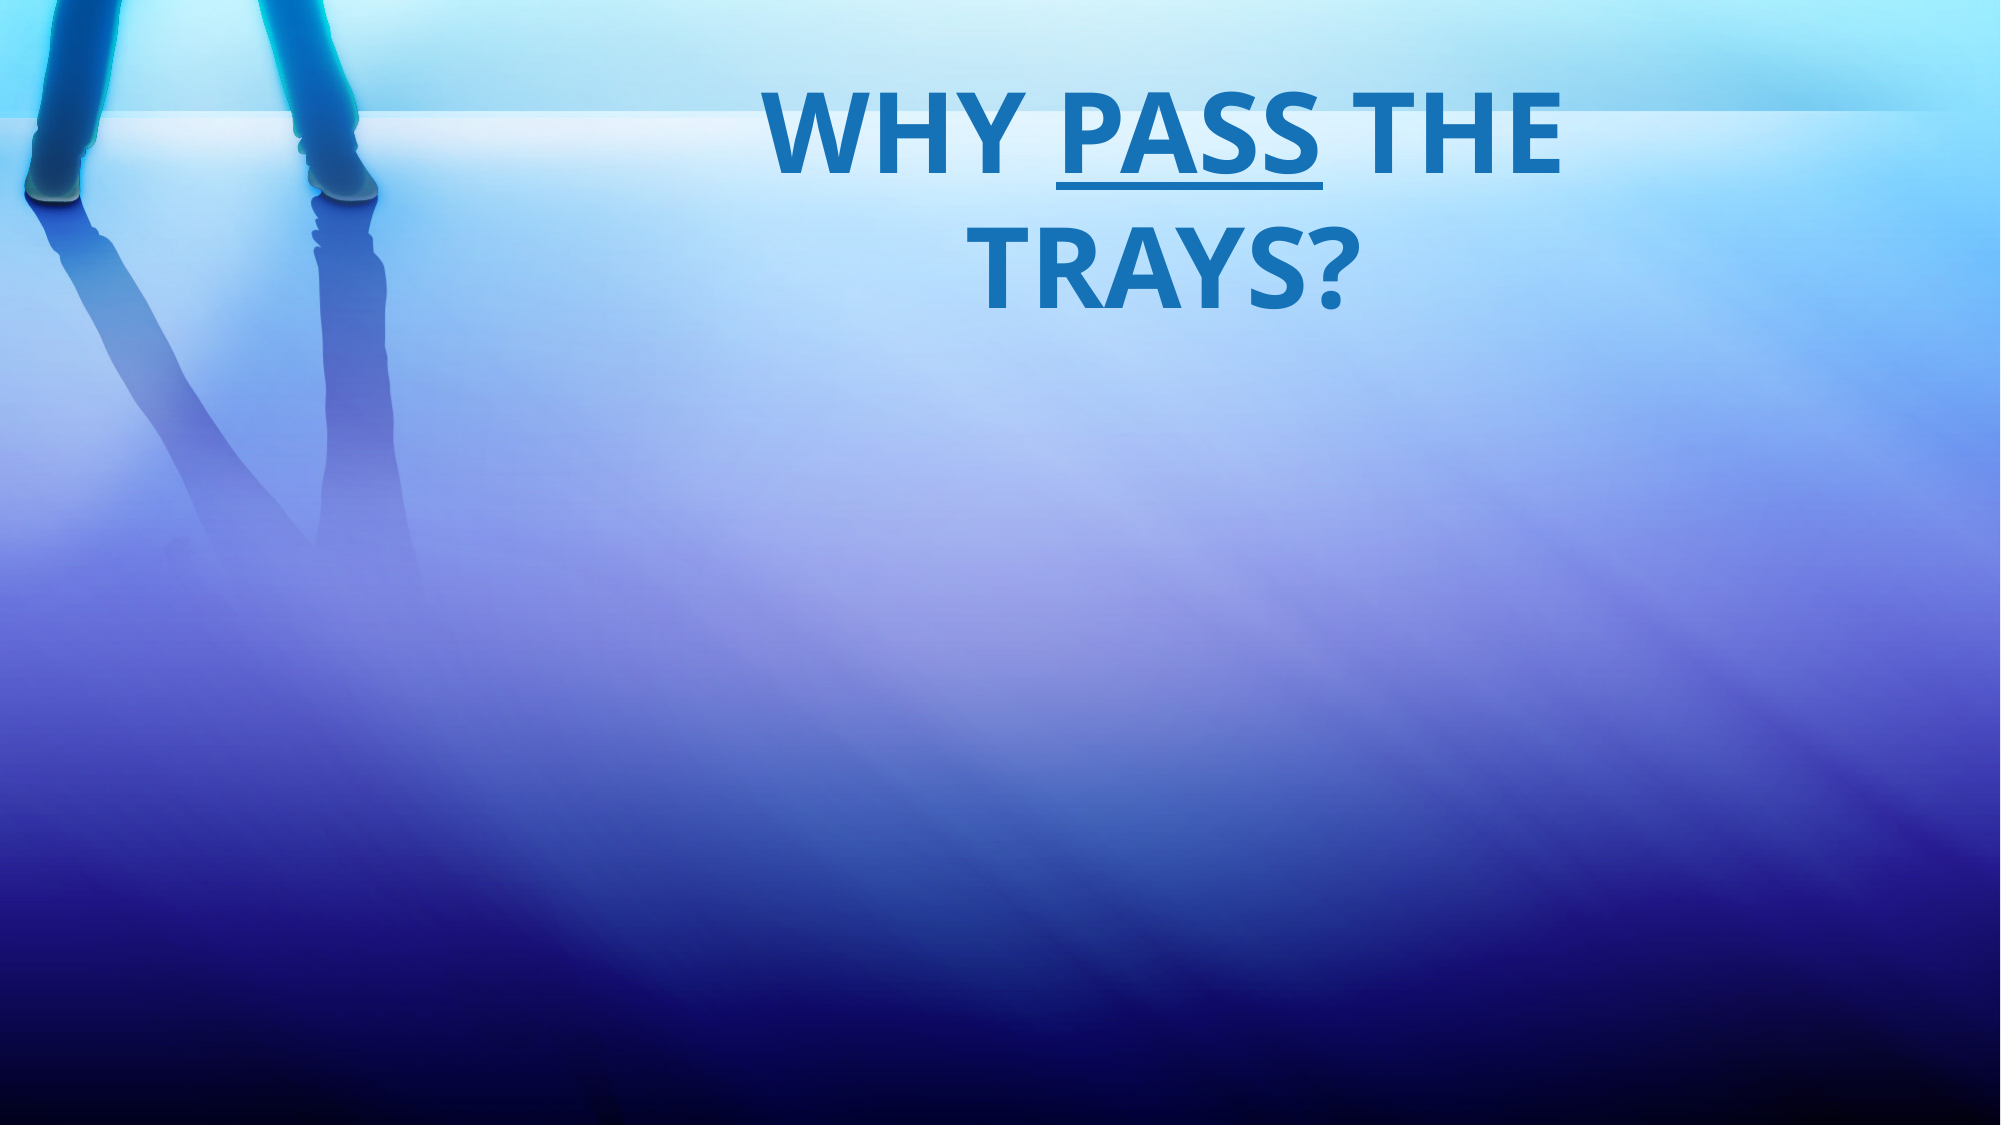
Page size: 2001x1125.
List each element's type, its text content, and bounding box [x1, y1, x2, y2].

text_box WHY PASS THE TRAYS? [539, 53, 1788, 339]
picture [0, 0, 2001, 1125]
